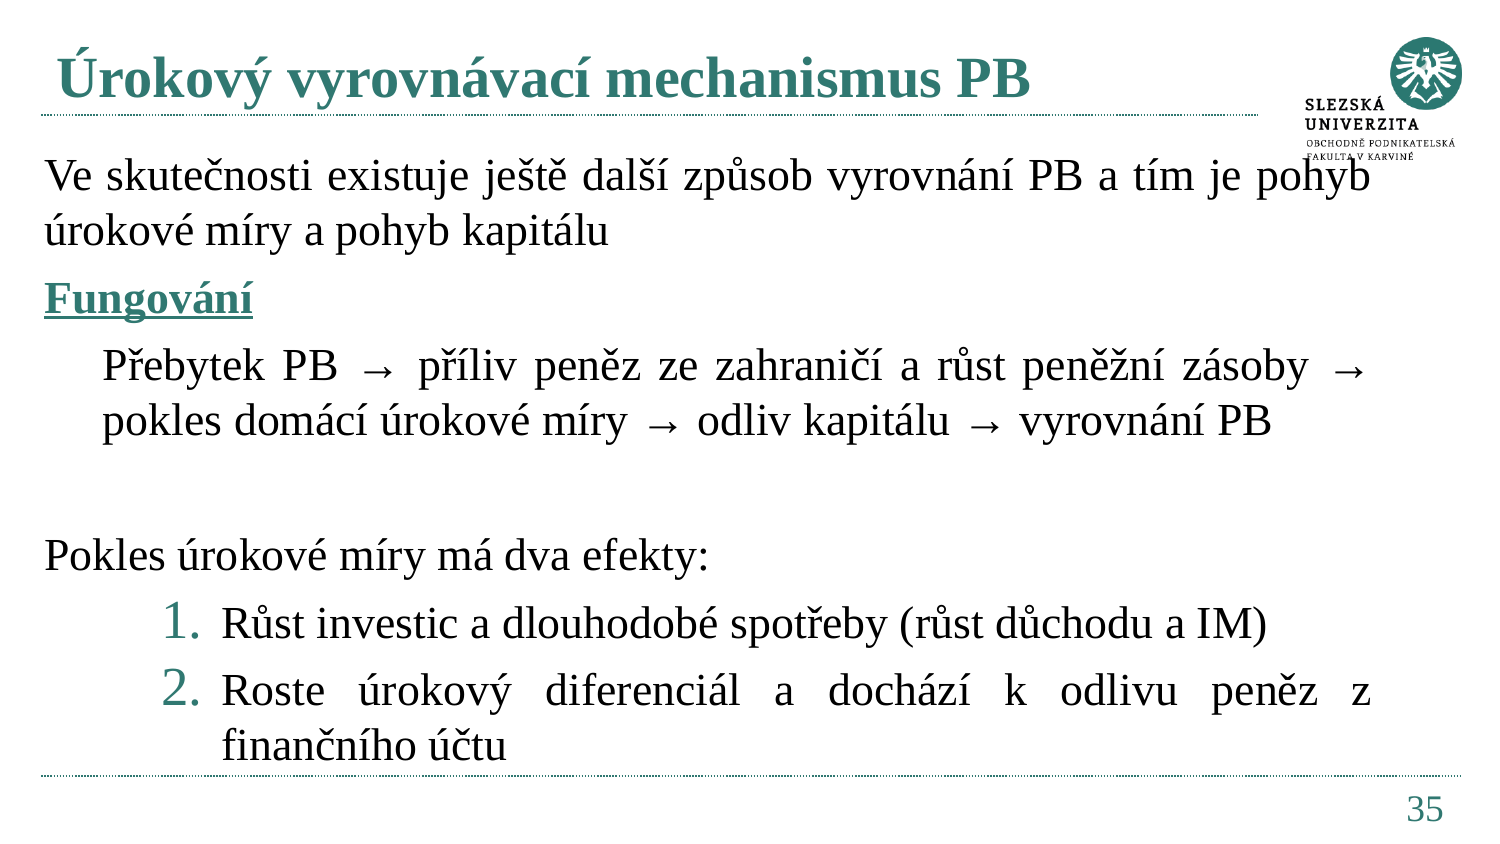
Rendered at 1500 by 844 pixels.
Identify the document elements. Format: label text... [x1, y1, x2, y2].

picture [1305, 37, 1462, 160]
slide_number 35 [1281, 776, 1459, 822]
list Ve skutečnosti existuje ještě další způsob vyrovnání PB a tím je pohyb úrokové míry a pohyb kapitálu Fungování Přebytek PB → příliv peněz ze zahraničí a růst peněžní zásoby → pokles domácí úrokové míry → odliv kapitálu → vyrovnání PB Pokles úrokové míry má dva efekty: Růst investic a dlouhodobé spotřeby (růst důchodu a IM) Roste úrokový diferenciál a dochází k odlivu peněz z finančního účtu [29, 137, 1388, 796]
title Úrokový vyrovnávací mechanismus PB [29, 32, 1353, 116]
